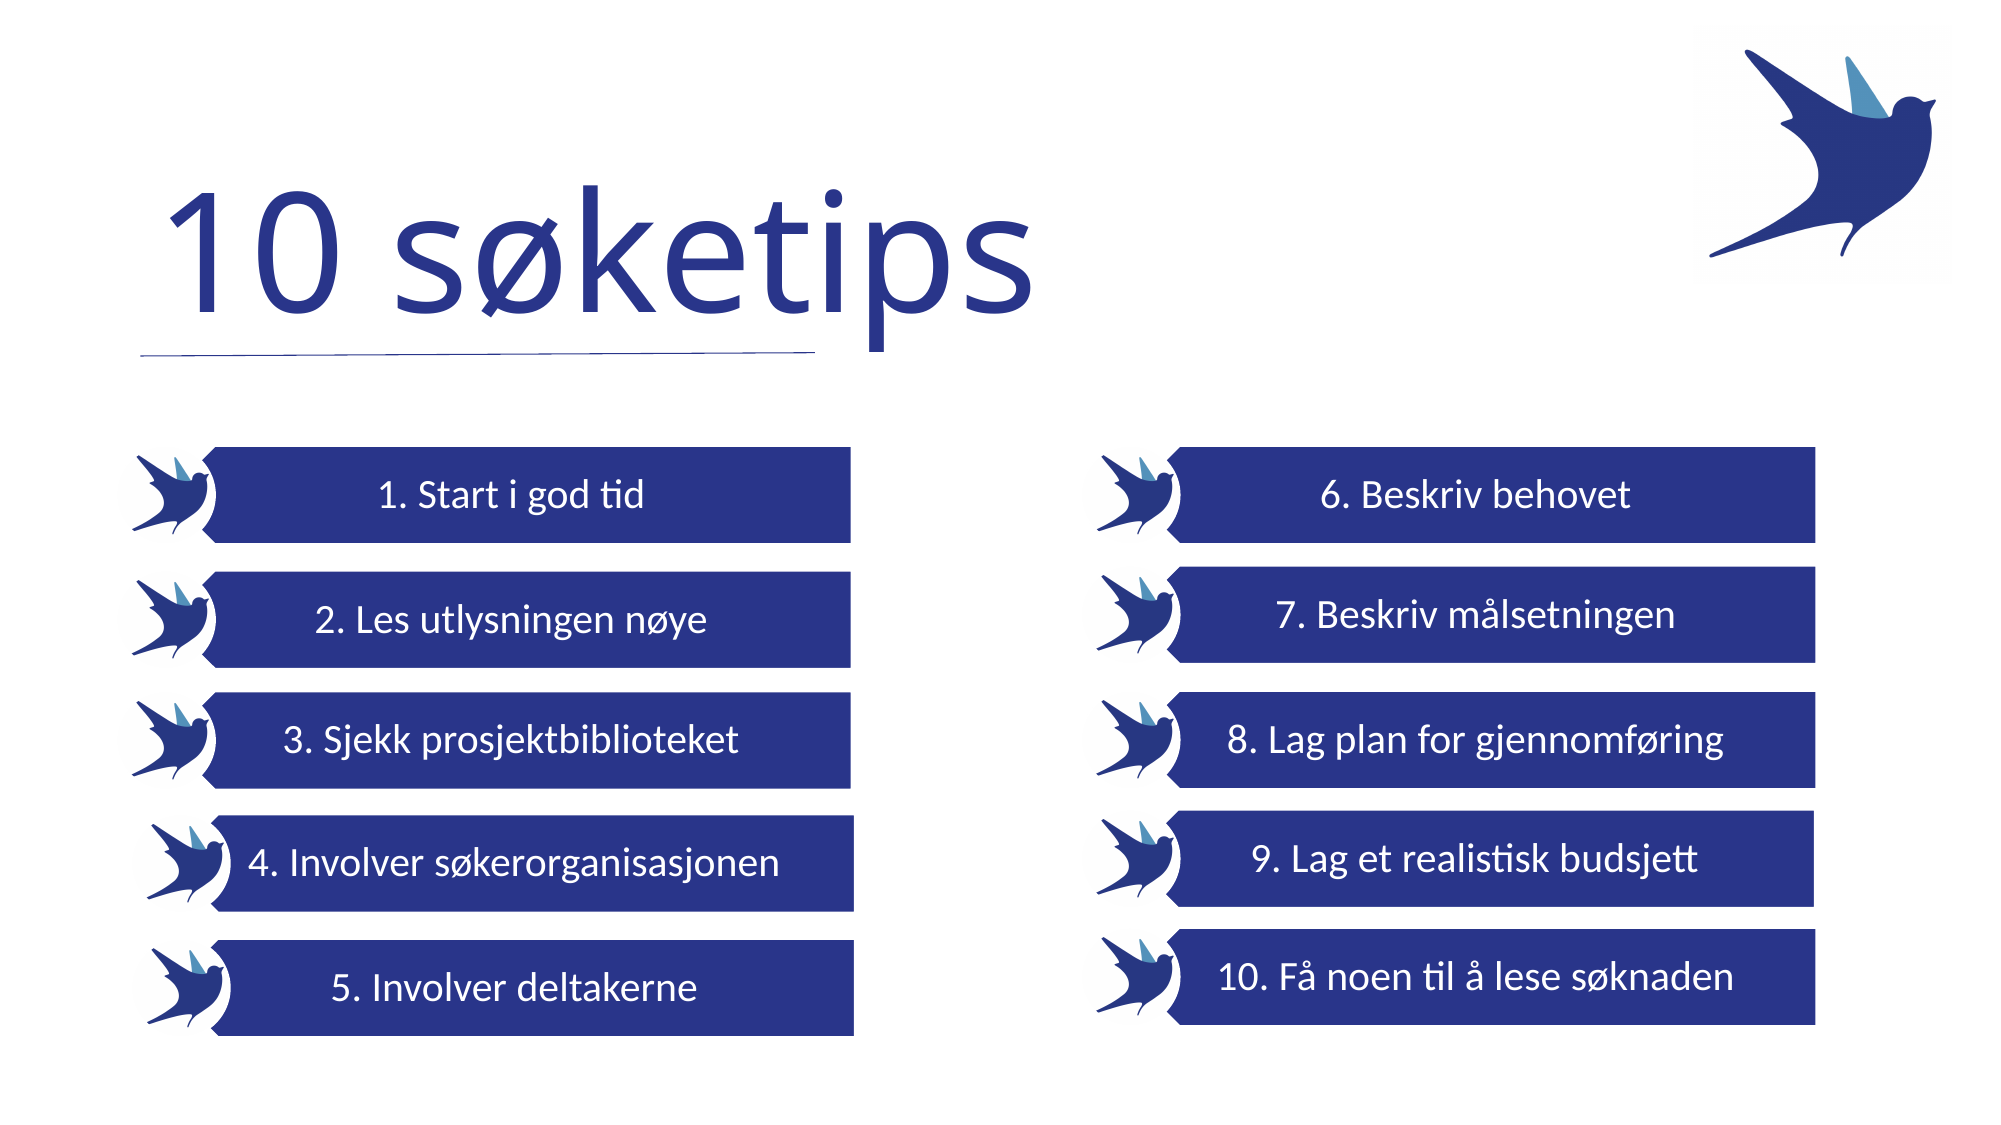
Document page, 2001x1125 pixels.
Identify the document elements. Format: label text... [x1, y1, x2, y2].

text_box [0, 691, 932, 790]
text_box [0, 938, 1015, 1038]
text_box 10 søketips [140, 138, 1860, 354]
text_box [0, 814, 1015, 913]
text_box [0, 445, 932, 545]
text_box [140, 352, 815, 356]
picture [1693, 25, 1952, 284]
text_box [932, 445, 1965, 545]
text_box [932, 690, 1965, 790]
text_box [932, 565, 1965, 664]
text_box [0, 570, 1000, 669]
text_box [932, 927, 1965, 1027]
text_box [932, 809, 1965, 908]
